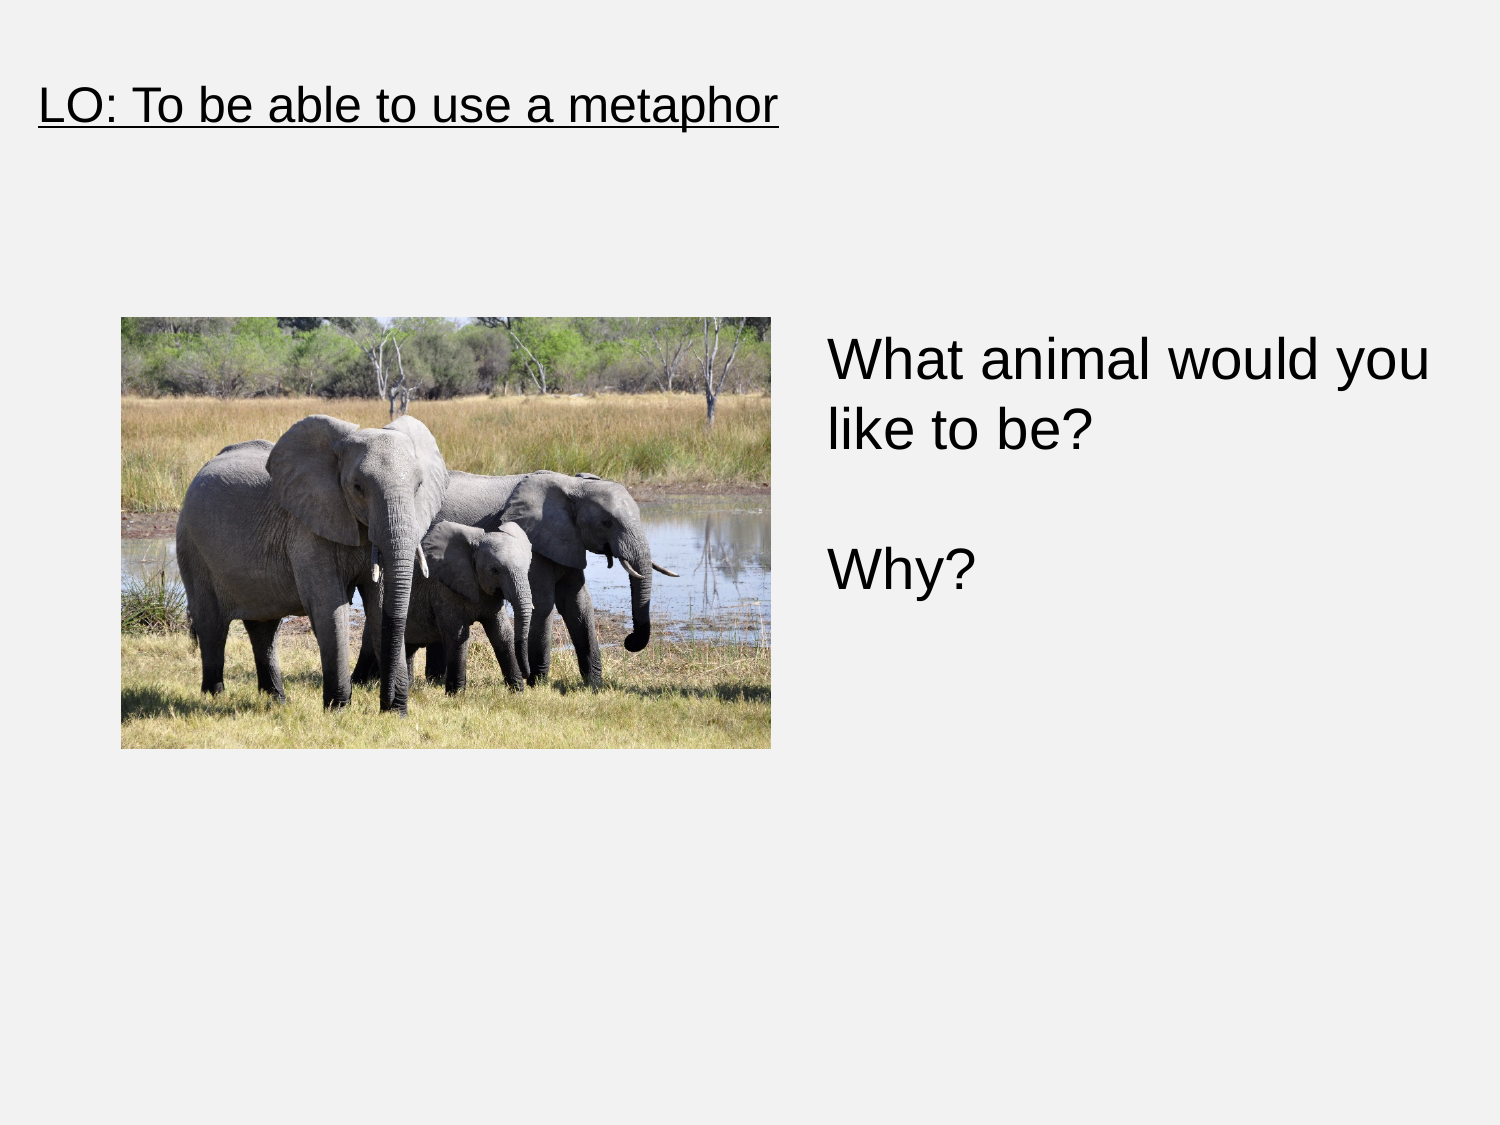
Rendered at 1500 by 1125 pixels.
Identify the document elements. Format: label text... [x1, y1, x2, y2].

text_box What animal would you like to be? Why? [813, 313, 1453, 679]
text_box LO: To be able to use a metaphor [23, 65, 795, 140]
picture [121, 317, 771, 749]
